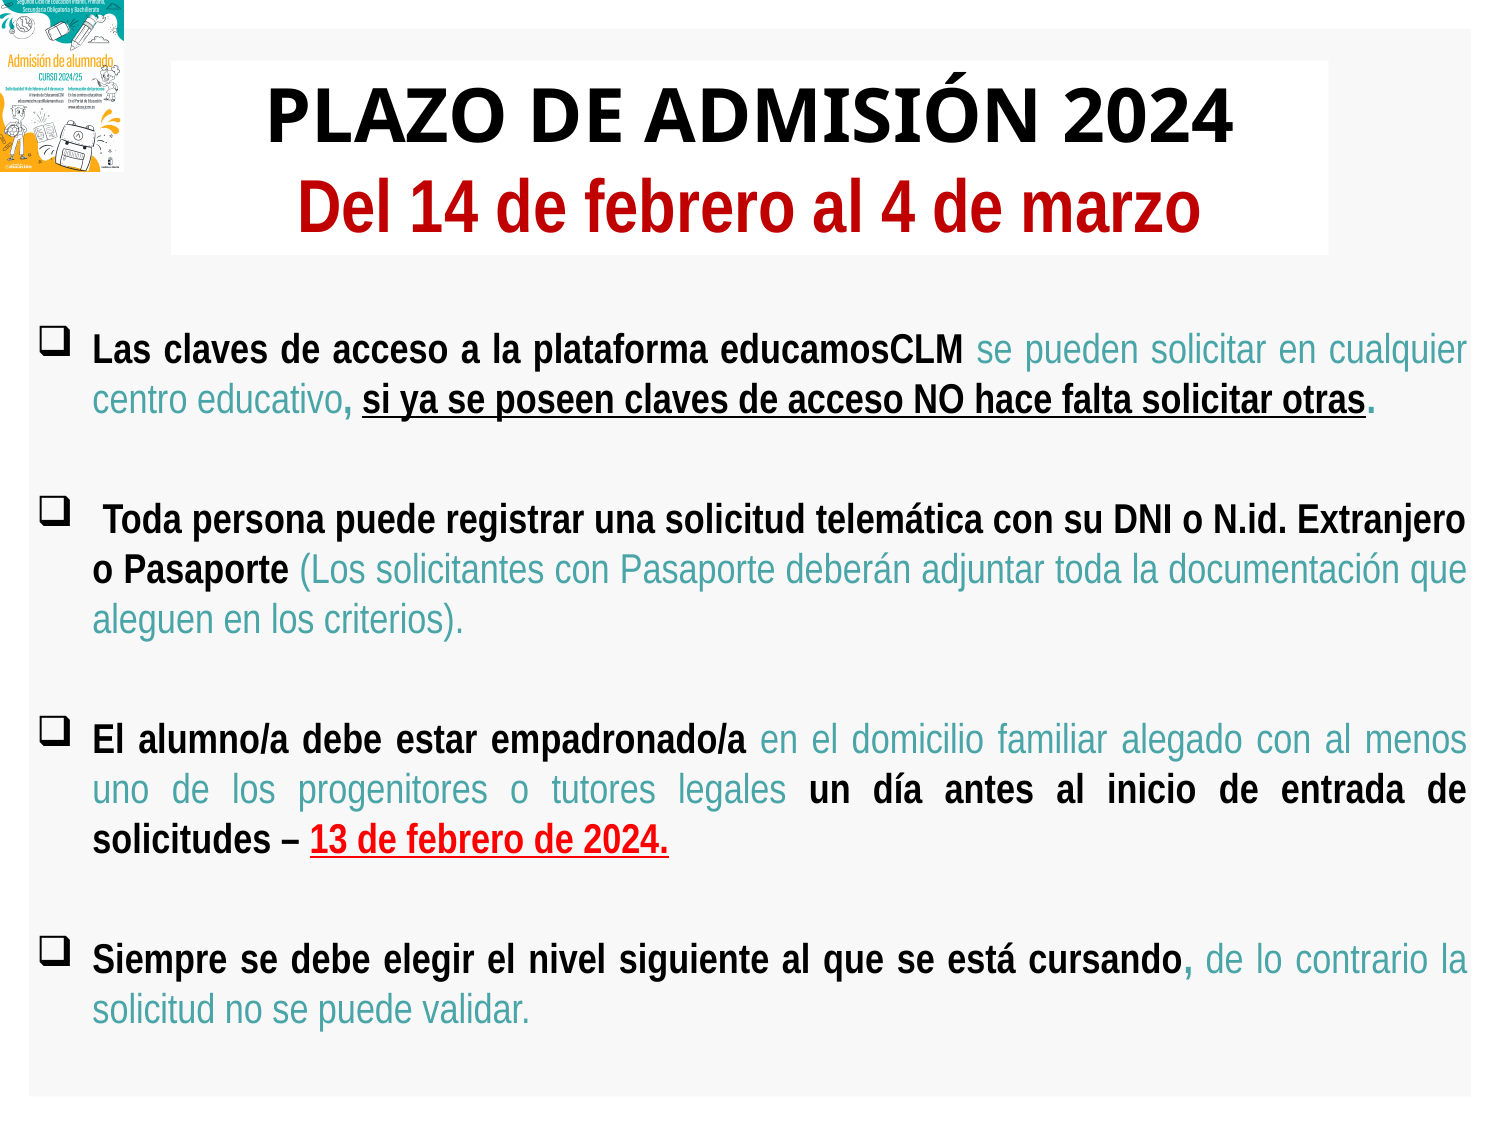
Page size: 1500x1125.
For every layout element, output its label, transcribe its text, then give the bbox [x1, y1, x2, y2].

text_box Las claves de acceso a la plataforma educamosCLM se pueden solicitar en cualquier centro educativo, si ya se poseen claves de acceso NO hace falta solicitar otras. Toda persona puede registrar una solicitud telemática con su DNI o N.id. Extranjero o Pasaporte (Los solicitantes con Pasaporte deberán adjuntar toda la documentación que aleguen en los criterios). El alumno/a debe estar empadronado/a en el domicilio familiar alegado con al menos uno de los progenitores o tutores legales un día antes al inicio de entrada de solicitudes – 13 de febrero de 2024. Siempre se debe elegir el nivel siguiente al que se está cursando, de lo contrario la solicitud no se puede validar. [21, 314, 1483, 1125]
picture [0, 0, 124, 172]
text_box PLAZO DE ADMISIÓN 2024 Del 14 de febrero al 4 de marzo [171, 60, 1329, 256]
